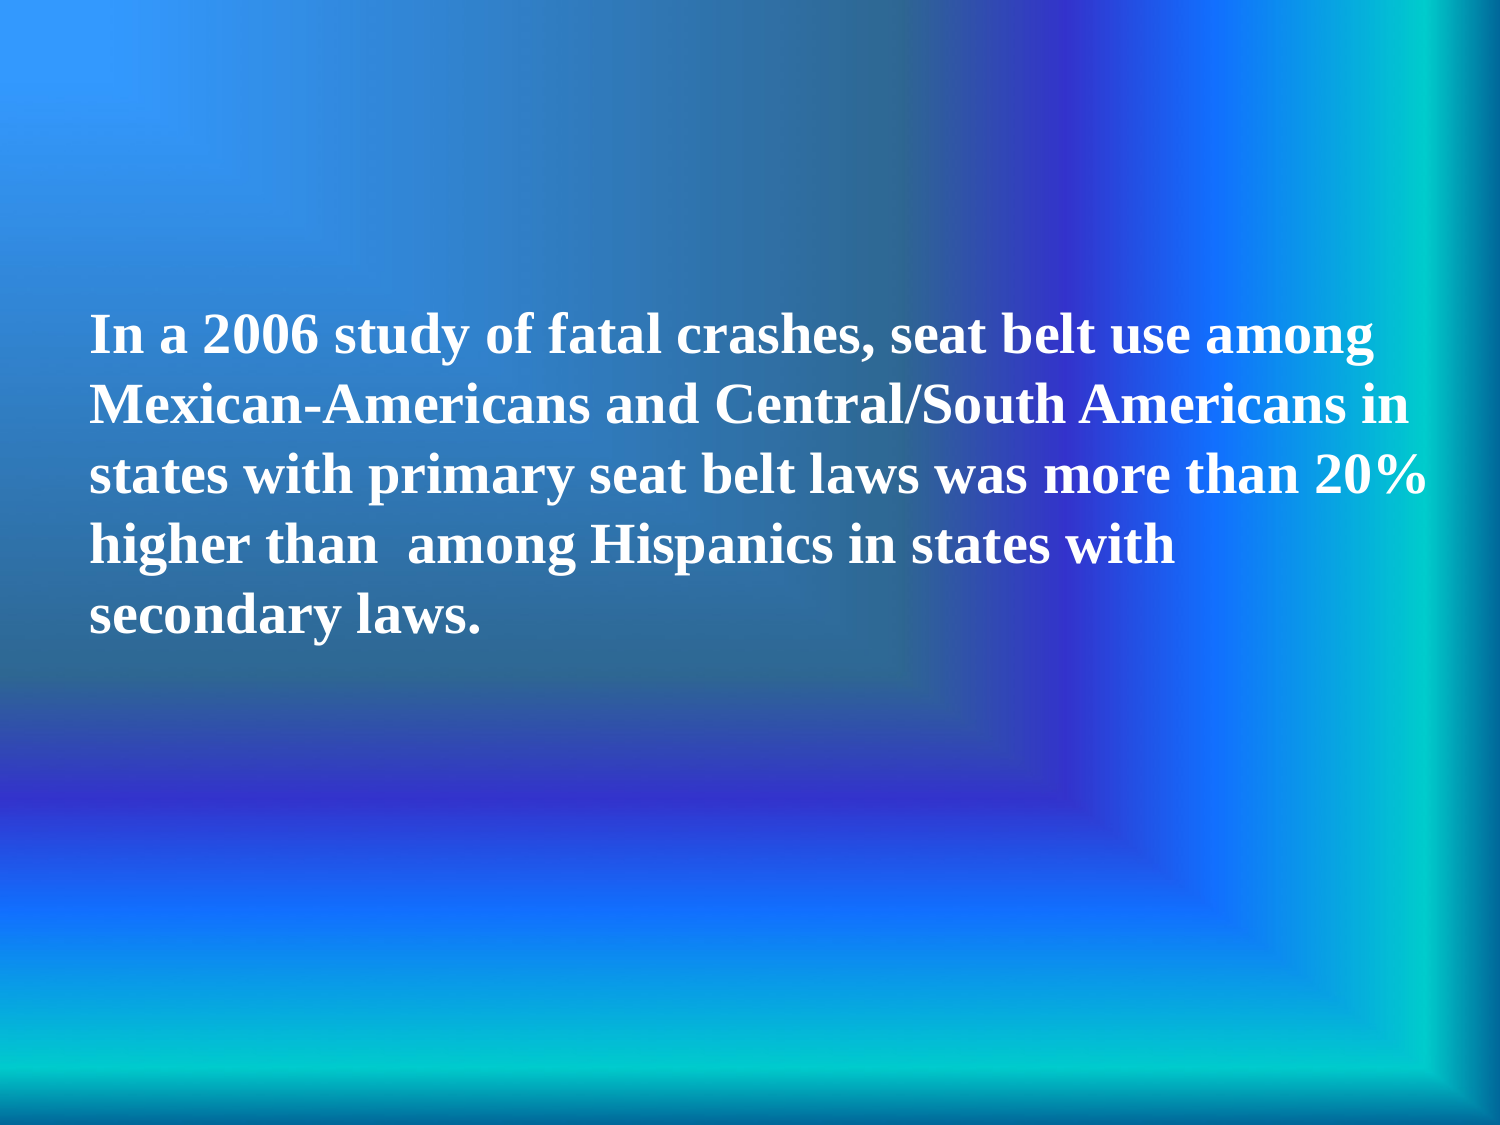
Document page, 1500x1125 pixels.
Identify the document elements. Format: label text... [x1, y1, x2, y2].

picture [0, 0, 1472, 1103]
text_box In a 2006 study of fatal crashes, seat belt use among Mexican-Americans and Central/South Americans in states with primary seat belt laws was more than 20% higher than among Hispanics in states with secondary laws. [75, 287, 1450, 653]
picture [0, 0, 1312, 982]
